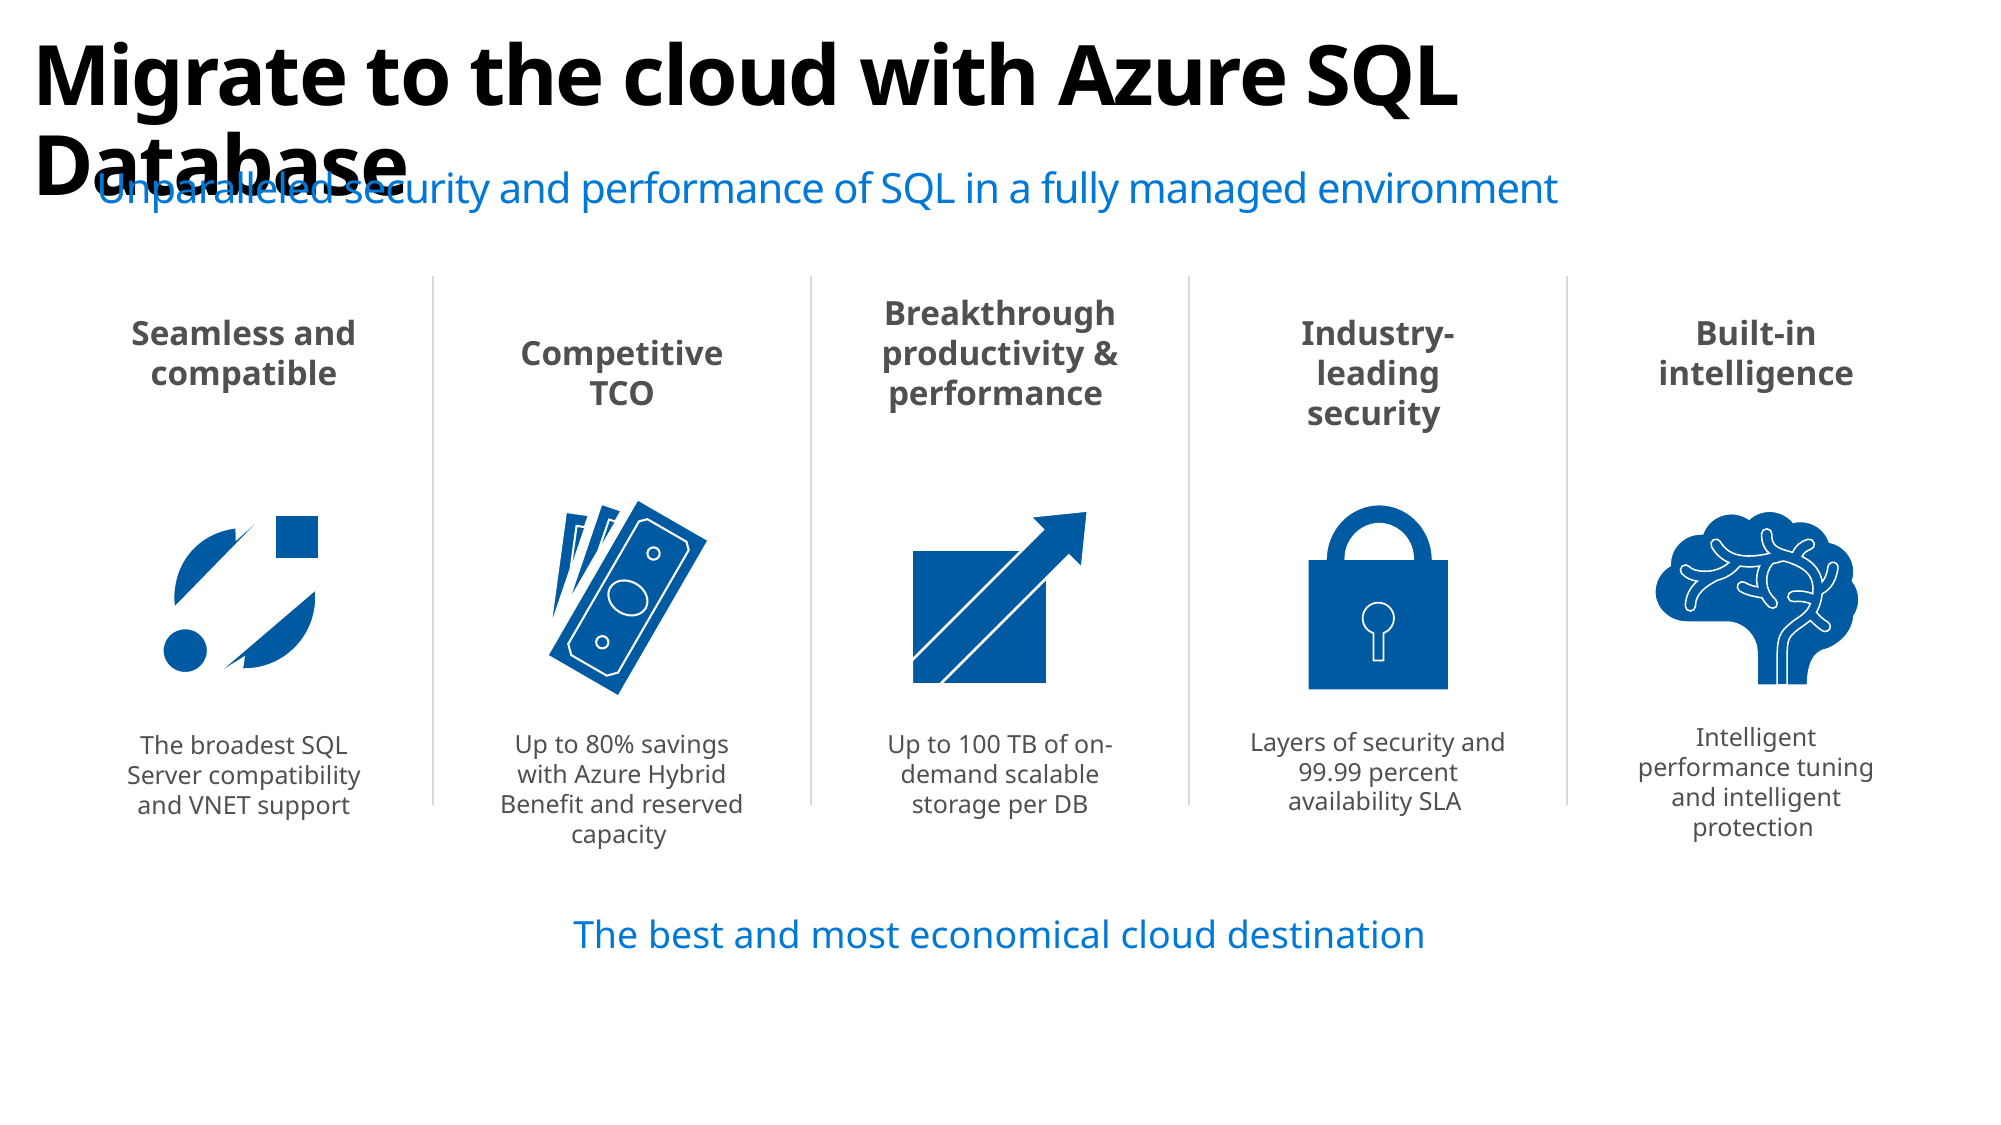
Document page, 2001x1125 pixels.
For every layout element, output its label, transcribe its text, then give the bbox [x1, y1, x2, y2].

text_box The broadest SQL Server compatibility and VNET support [94, 721, 394, 827]
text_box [911, 510, 1089, 685]
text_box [1307, 504, 1450, 691]
text_box Industry-leading security [1230, 304, 1527, 440]
text_box Up to 100 TB of on-demand scalable storage per DB [850, 721, 1151, 826]
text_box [537, 497, 709, 697]
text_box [161, 514, 320, 674]
text_box Unparalleled security and performance of SQL in a fully managed environment [96, 161, 1897, 212]
text_box Layers of security and 99.99 percent availability SLA [1228, 718, 1529, 824]
text_box Up to 80% savings with Azure Hybrid Benefit and reserved capacity [472, 721, 773, 856]
text_box Breakthrough productivity & performance [852, 284, 1149, 420]
text_box Seamless and compatible [96, 304, 392, 400]
text_box Competitive TCO [474, 324, 770, 421]
title Migrate to the cloud with Azure SQL Database [8, 18, 1816, 110]
text_box Intelligent performance tuning and intelligent protection [1606, 714, 1907, 850]
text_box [1652, 509, 1860, 686]
text_box The best and most economical cloud destination [196, 908, 1804, 964]
text_box Built-in intelligence [1608, 304, 1905, 400]
